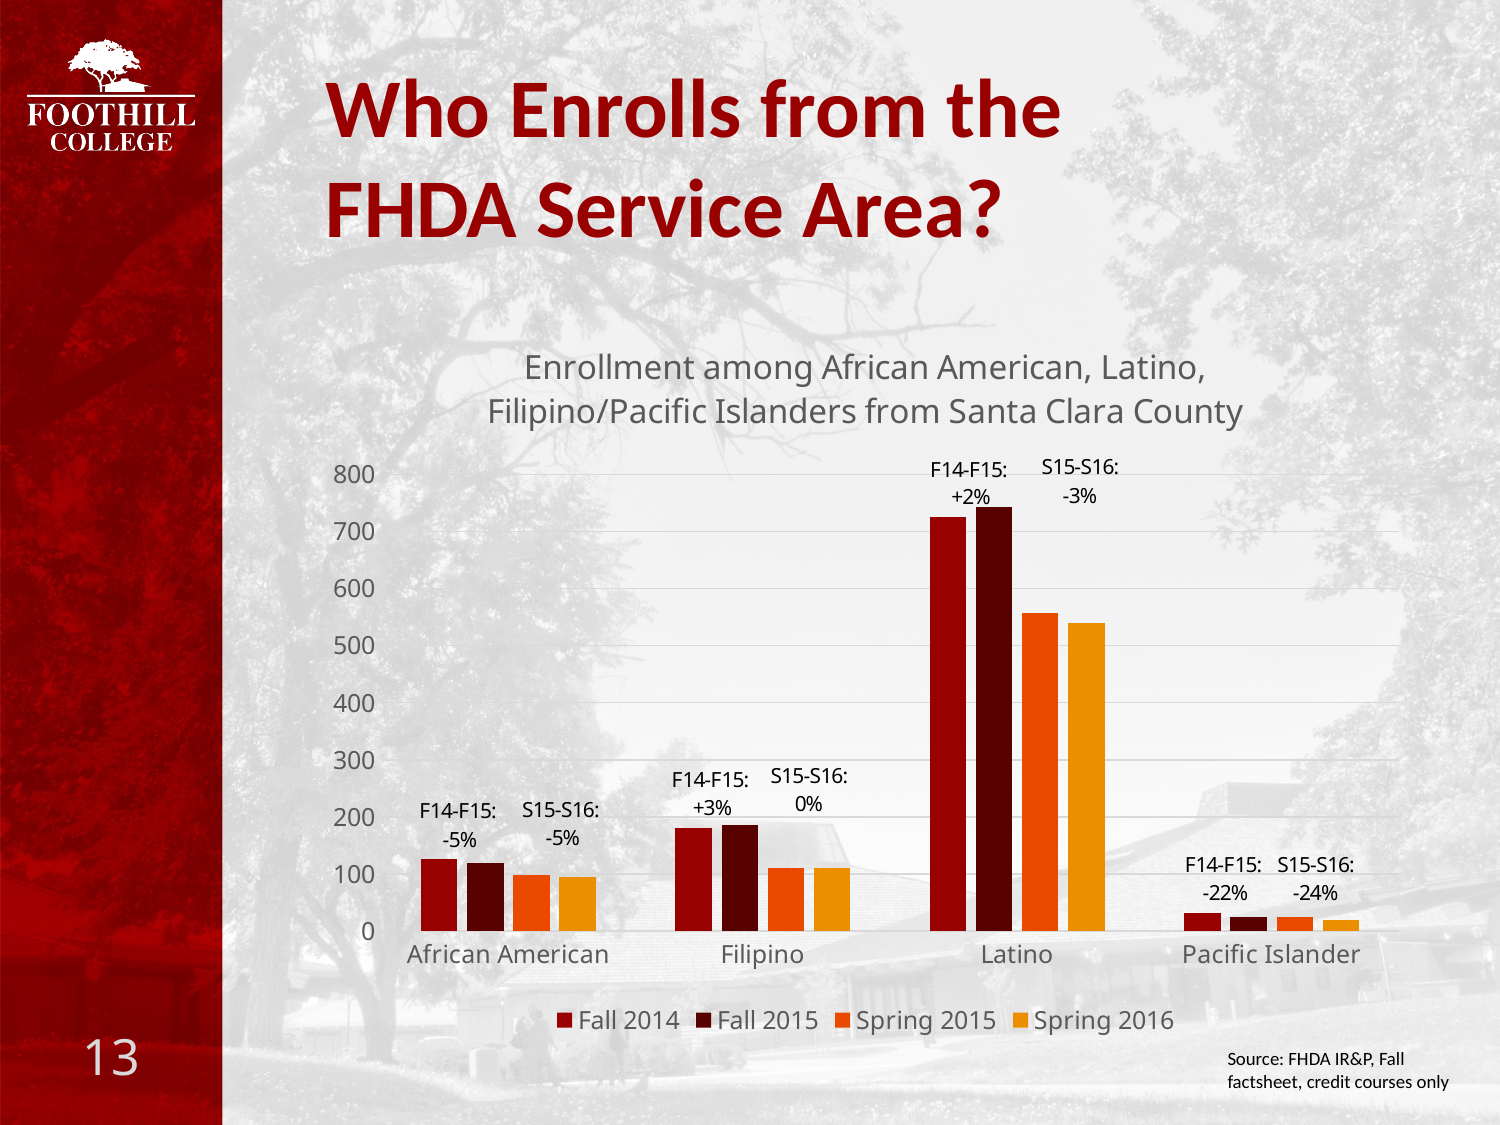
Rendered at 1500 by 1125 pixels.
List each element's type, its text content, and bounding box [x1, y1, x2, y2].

text_box Source: FHDA IR&P, Fall factsheet, credit courses only [1212, 1039, 1481, 1100]
picture [0, 0, 1500, 1125]
title Who Enrolls from the FHDA Service Area? [310, 55, 1422, 262]
chart [310, 311, 1422, 1044]
